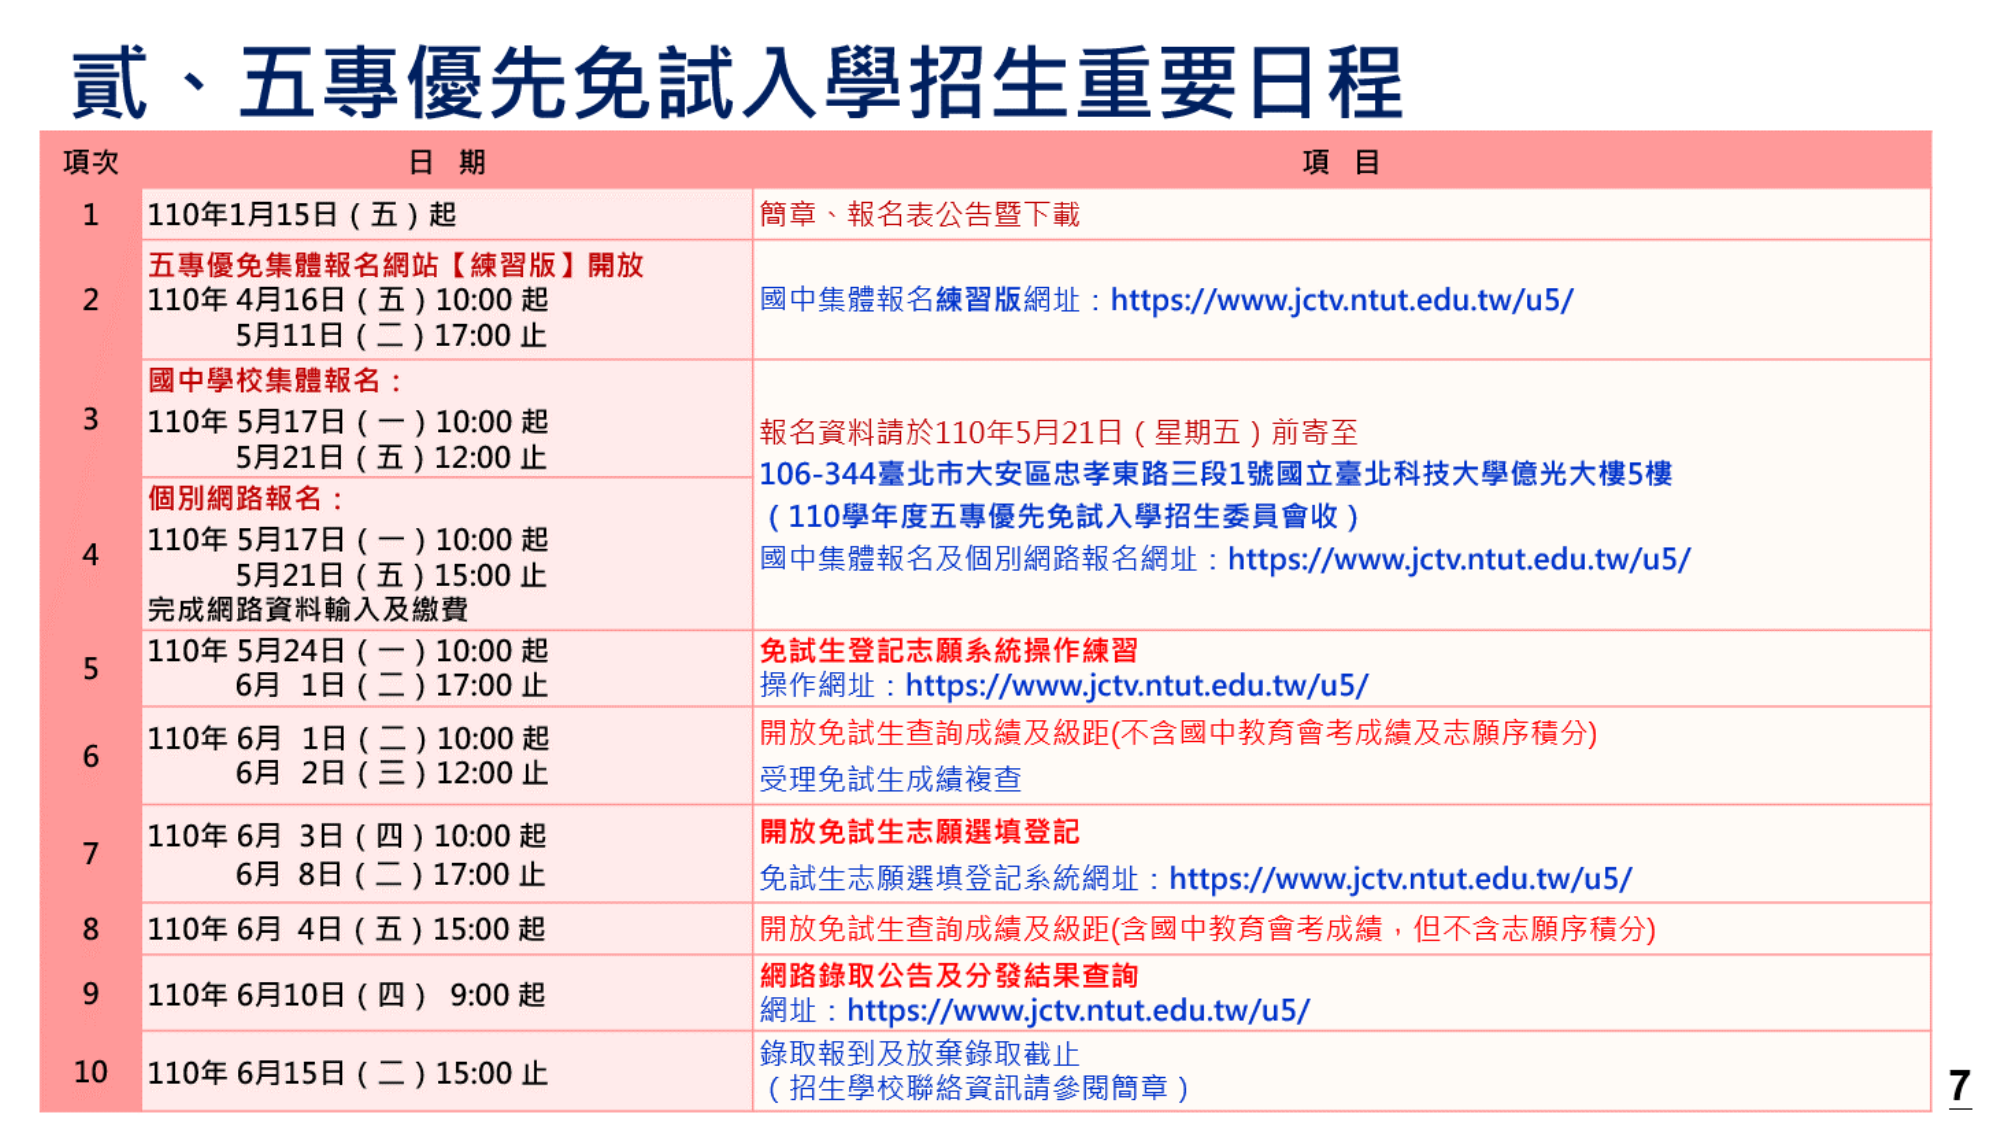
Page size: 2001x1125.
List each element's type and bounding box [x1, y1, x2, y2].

list [0, 0, 2000, 1125]
